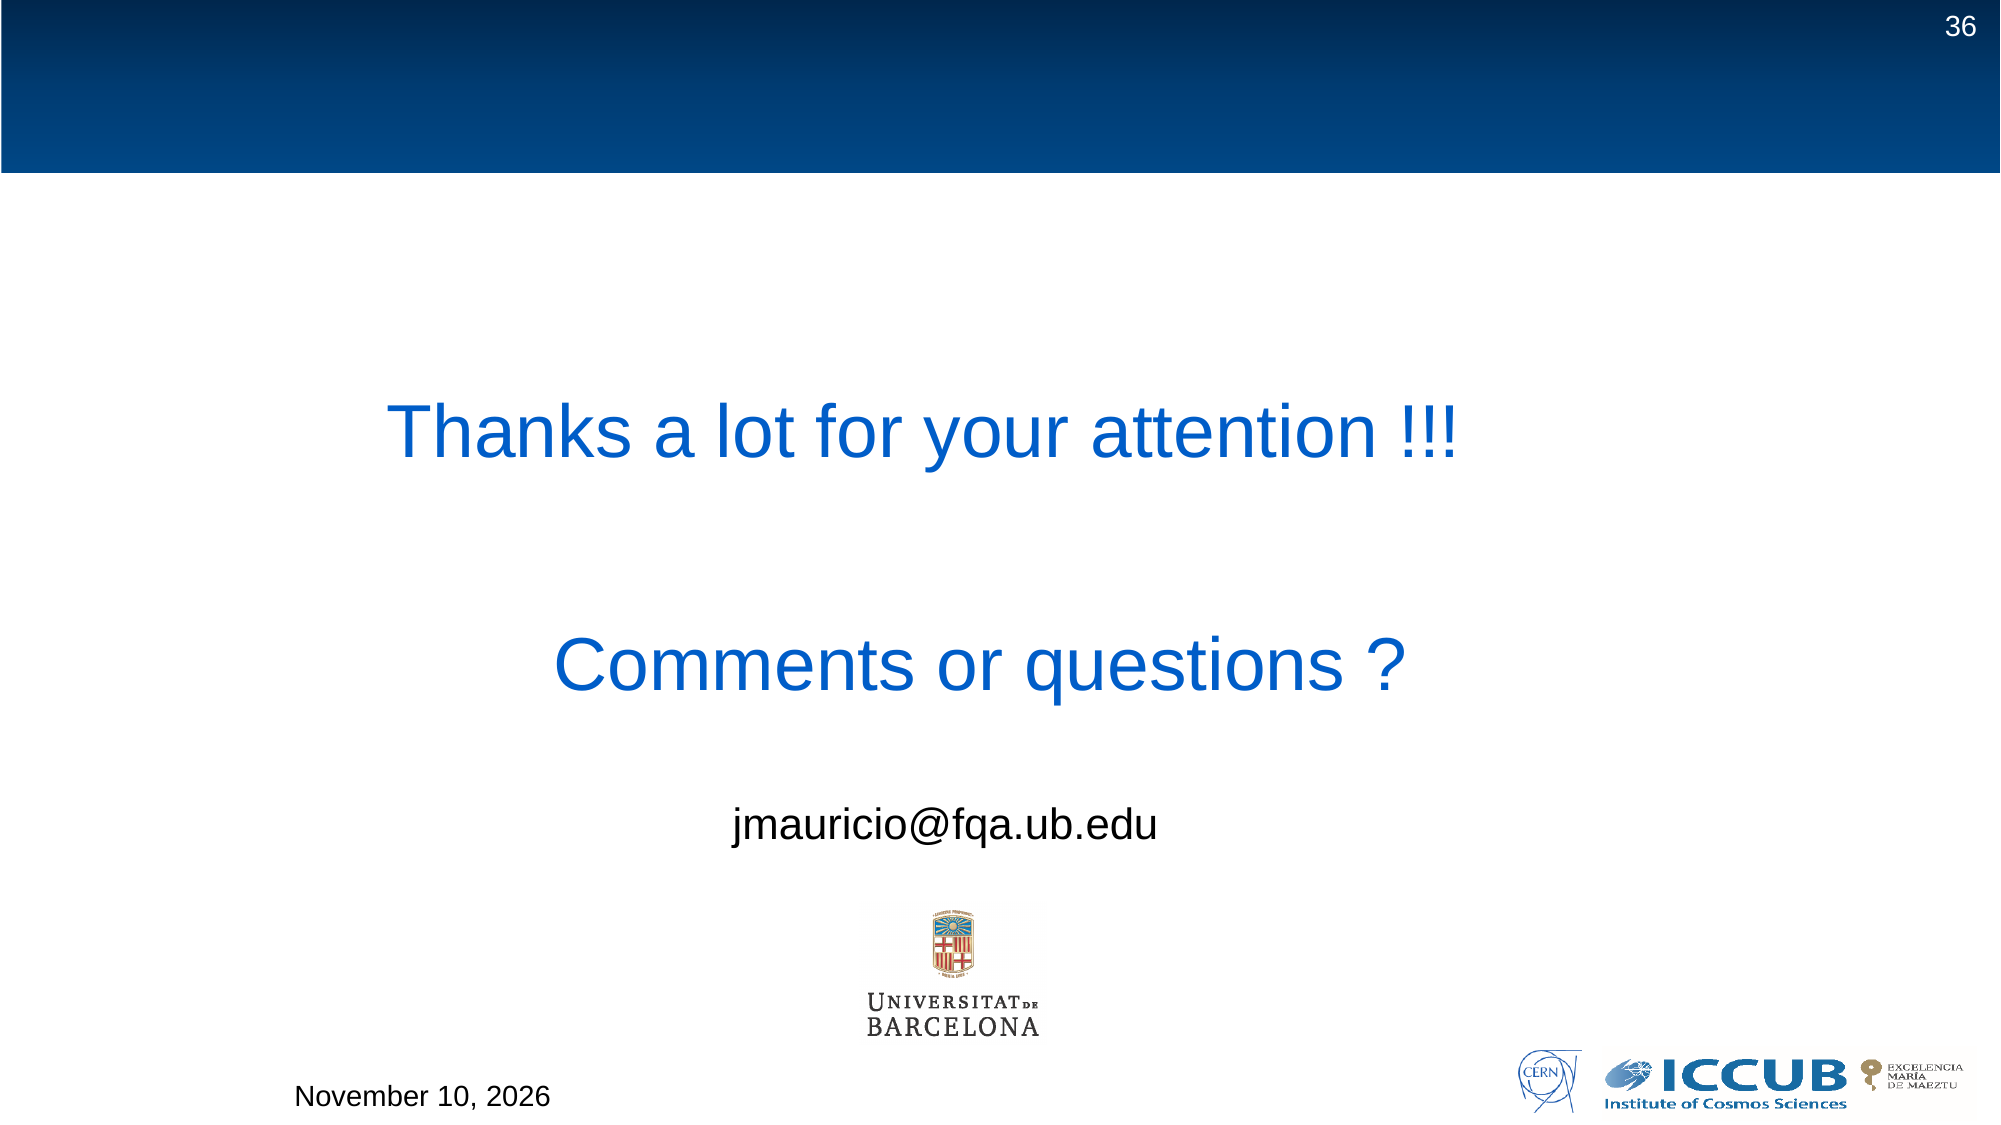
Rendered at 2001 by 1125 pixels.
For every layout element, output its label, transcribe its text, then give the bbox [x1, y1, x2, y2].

text_box Thanks a lot for your attention !!! [370, 385, 1612, 520]
text_box Comments or questions ? [537, 618, 1445, 731]
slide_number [279, 1069, 593, 1116]
picture [1500, 1032, 1603, 1125]
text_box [859, 901, 1048, 1046]
slide_number 36 [1787, 0, 1993, 53]
picture [1716, 1046, 1977, 1121]
picture [1, 0, 2000, 173]
text_box jmauricio@fqa.ub.edu [667, 793, 1224, 906]
text_box [284, 843, 1716, 1125]
